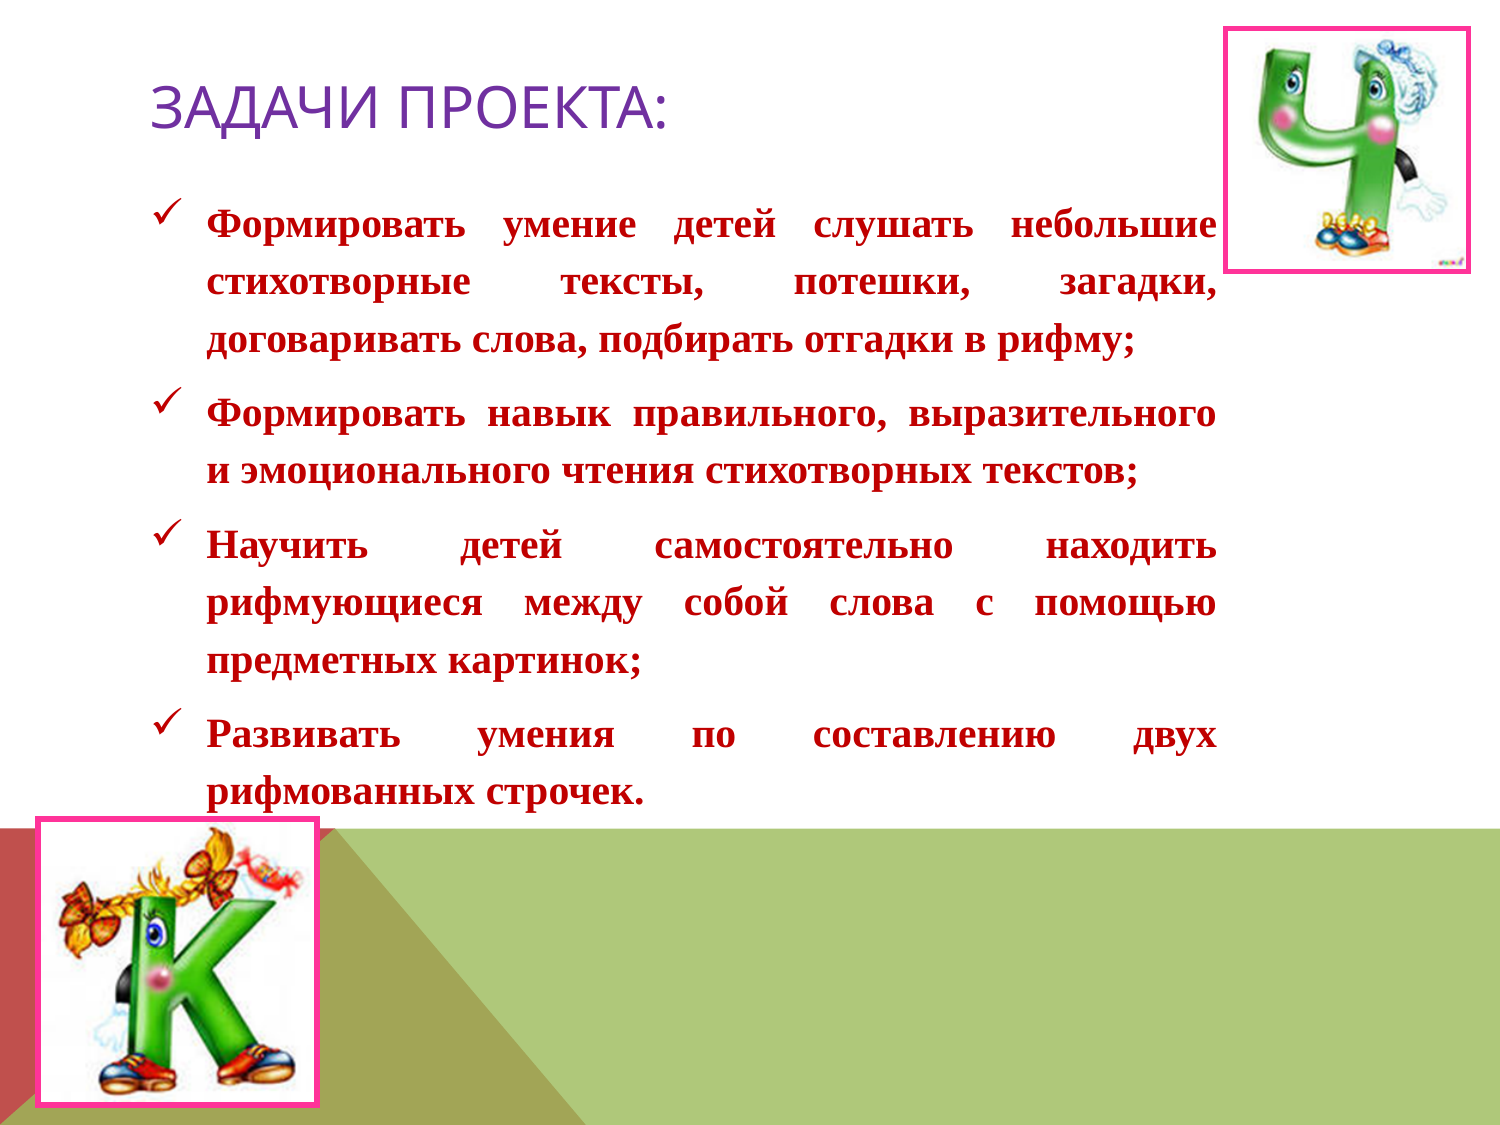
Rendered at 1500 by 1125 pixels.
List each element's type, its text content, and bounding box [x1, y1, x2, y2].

picture [1227, 30, 1467, 270]
list Формировать умение детей слушать небольшие стихотворные тексты, потешки, загадки, договаривать слова, подбирать отгадки в рифму; Формировать навык правильного, выразительного и эмоционального чтения стихотворных текстов; Научить детей самостоятельно находить рифмующиеся между собой слова с помощью предметных картинок; Развивать умения по составлению двух рифмованных строчек. [135, 180, 1233, 657]
title Задачи проекта: [135, 60, 1222, 150]
picture [41, 822, 314, 1102]
